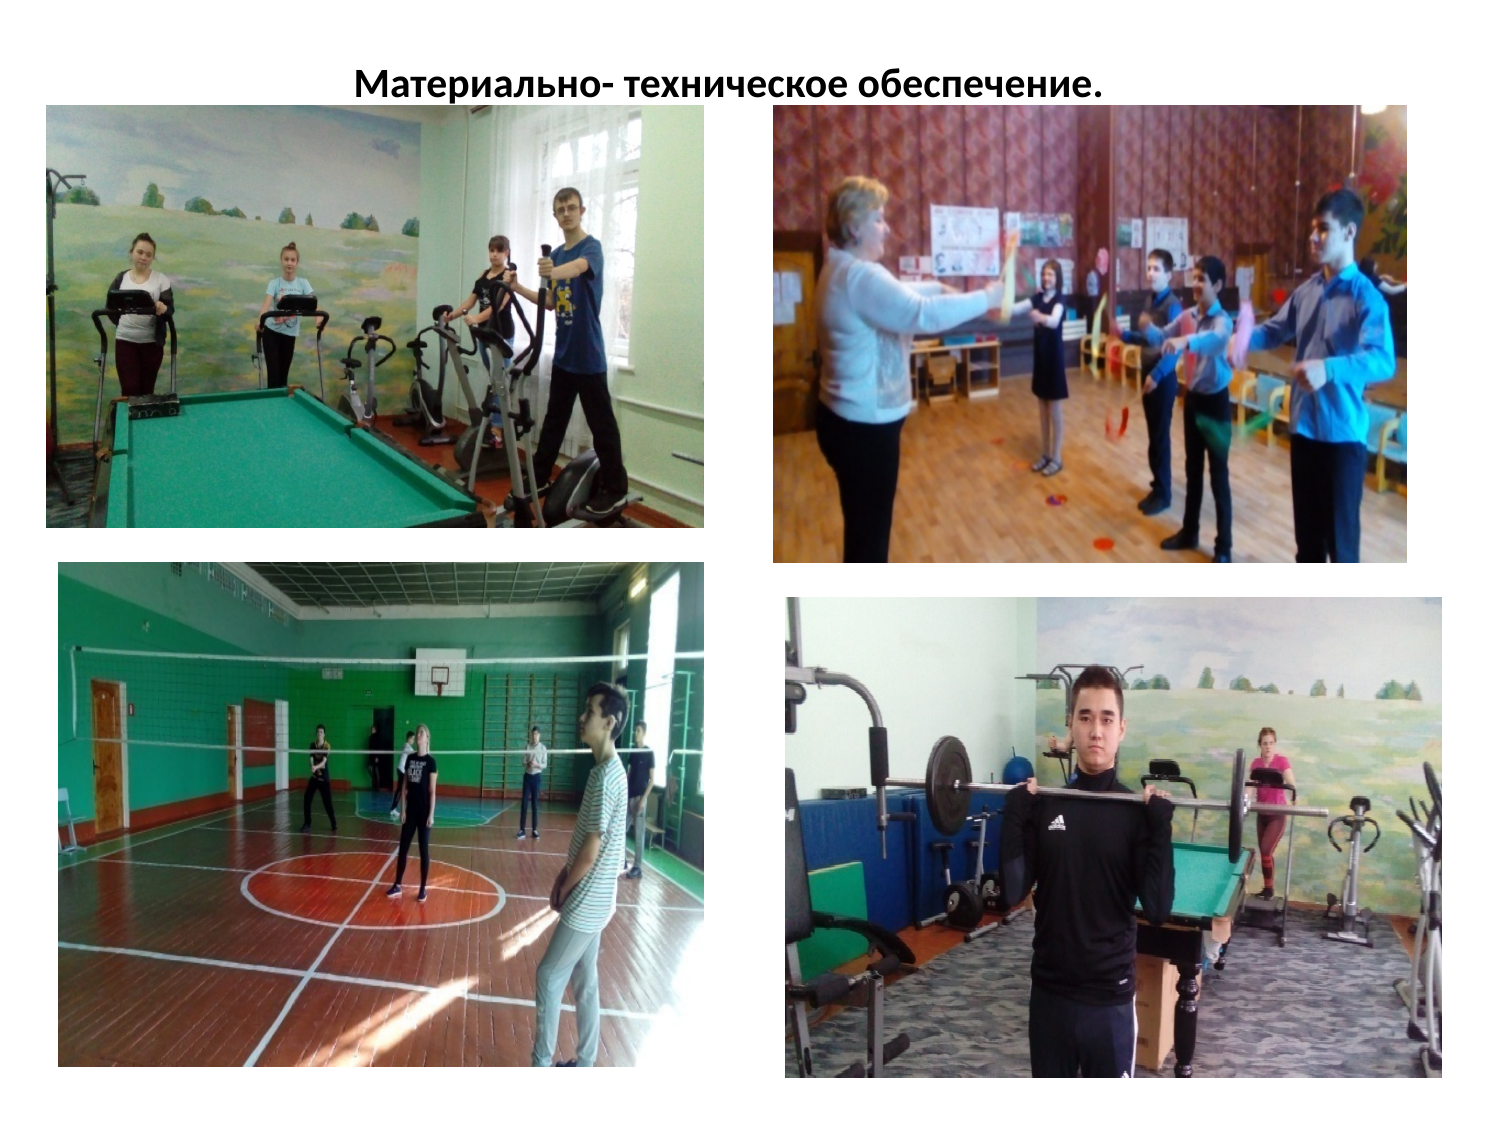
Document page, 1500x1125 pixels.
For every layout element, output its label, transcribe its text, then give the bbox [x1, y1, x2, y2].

picture [46, 105, 704, 528]
picture [773, 105, 1407, 563]
picture [58, 562, 704, 1067]
picture [784, 597, 1442, 1079]
title Материально- техническое обеспечение. [75, 45, 1383, 118]
